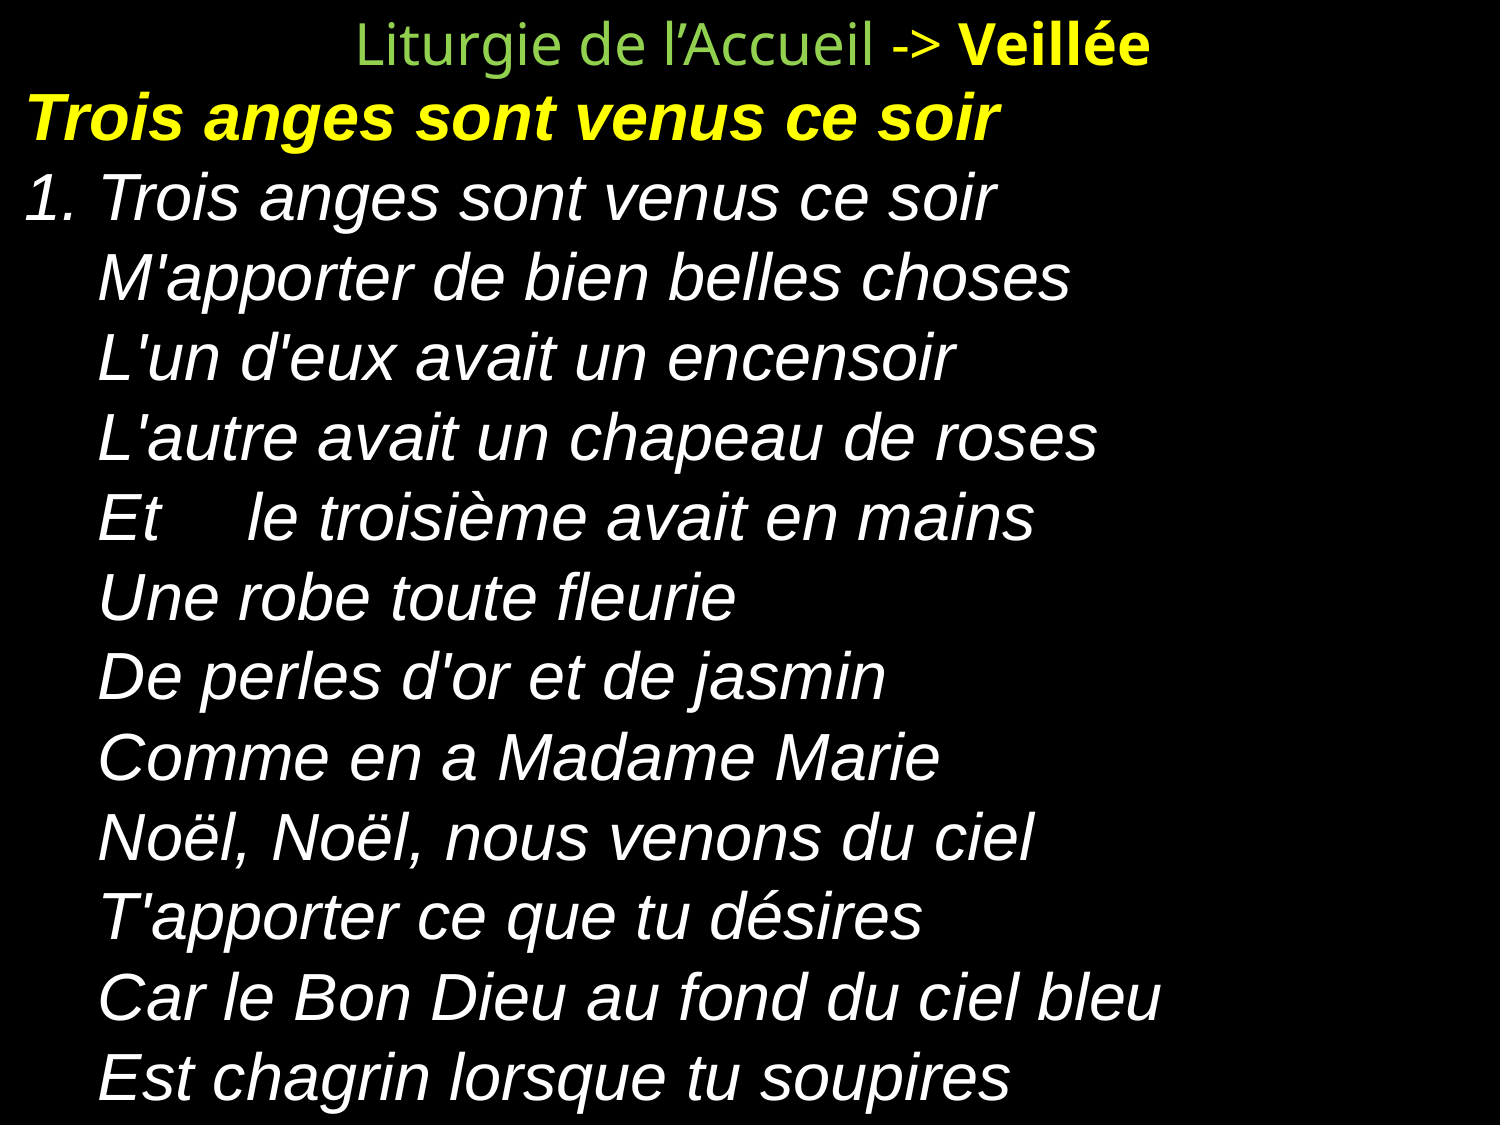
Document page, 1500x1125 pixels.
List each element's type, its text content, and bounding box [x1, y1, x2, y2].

text_box Liturgie de l’Accueil -> Veillée [38, 0, 1468, 85]
text_box Trois anges sont venus ce soir 1. Trois anges sont venus ce soir M'apporter de bien belles choses L'un d'eux avait un encensoir L'autre avait un chapeau de roses Et le troisième avait en mains Une robe toute fleurie De perles d'or et de jasmin Comme en a Madame Marie Noël, Noël, nous venons du ciel T'apporter ce que tu désires Car le Bon Dieu au fond du ciel bleu Est chagrin lorsque tu soupires [9, 66, 1500, 1121]
